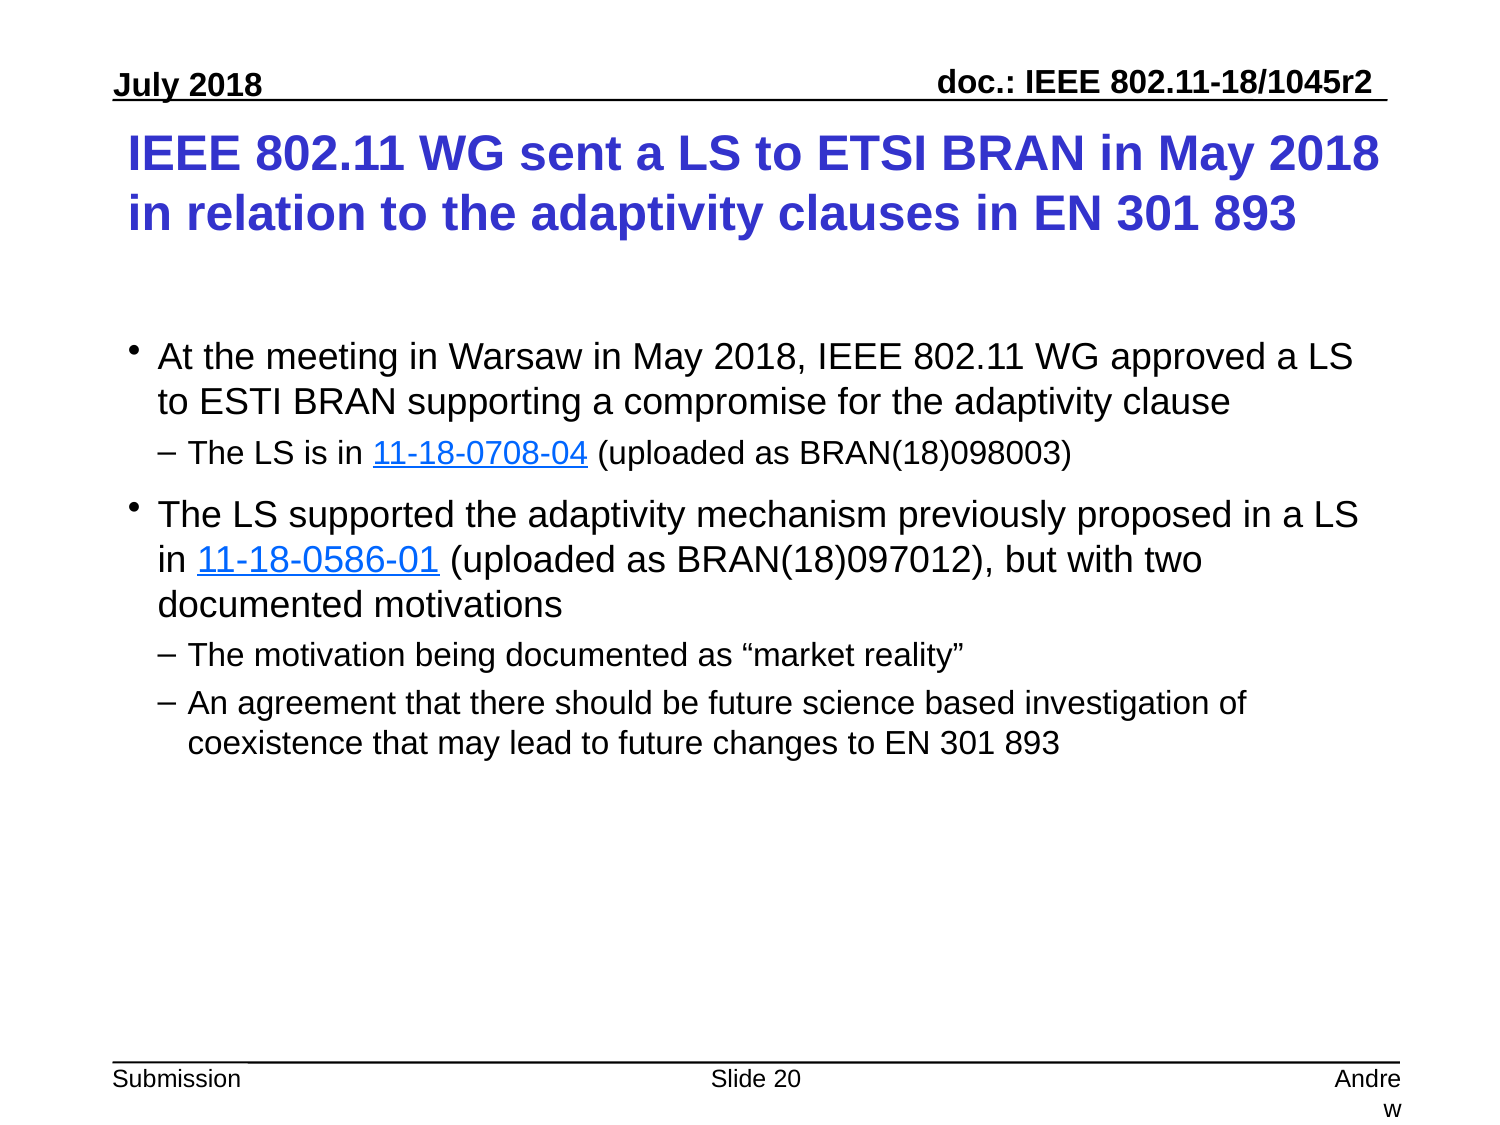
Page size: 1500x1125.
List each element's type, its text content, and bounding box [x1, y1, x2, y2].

footer Andrew Myles, Cisco [1320, 1061, 1402, 1093]
title IEEE 802.11 WG sent a LS to ETSI BRAN in May 2018 in relation to the adaptivity clauses in EN 301 893 [112, 112, 1402, 288]
list At the meeting in Warsaw in May 2018, IEEE 802.11 WG approved a LS to ESTI BRAN supporting a compromise for the adaptivity clause The LS is in 11-18-0708-04 (uploaded as BRAN(18)098003) The LS supported the adaptivity mechanism previously proposed in a LS in 11-18-0586-01 (uploaded as BRAN(18)097012), but with two documented motivations The motivation being documented as “market reality” An agreement that there should be future science based investigation of coexistence that may lead to future changes to EN 301 893 [112, 324, 1388, 1000]
slide_number Slide 20 [709, 1061, 803, 1093]
